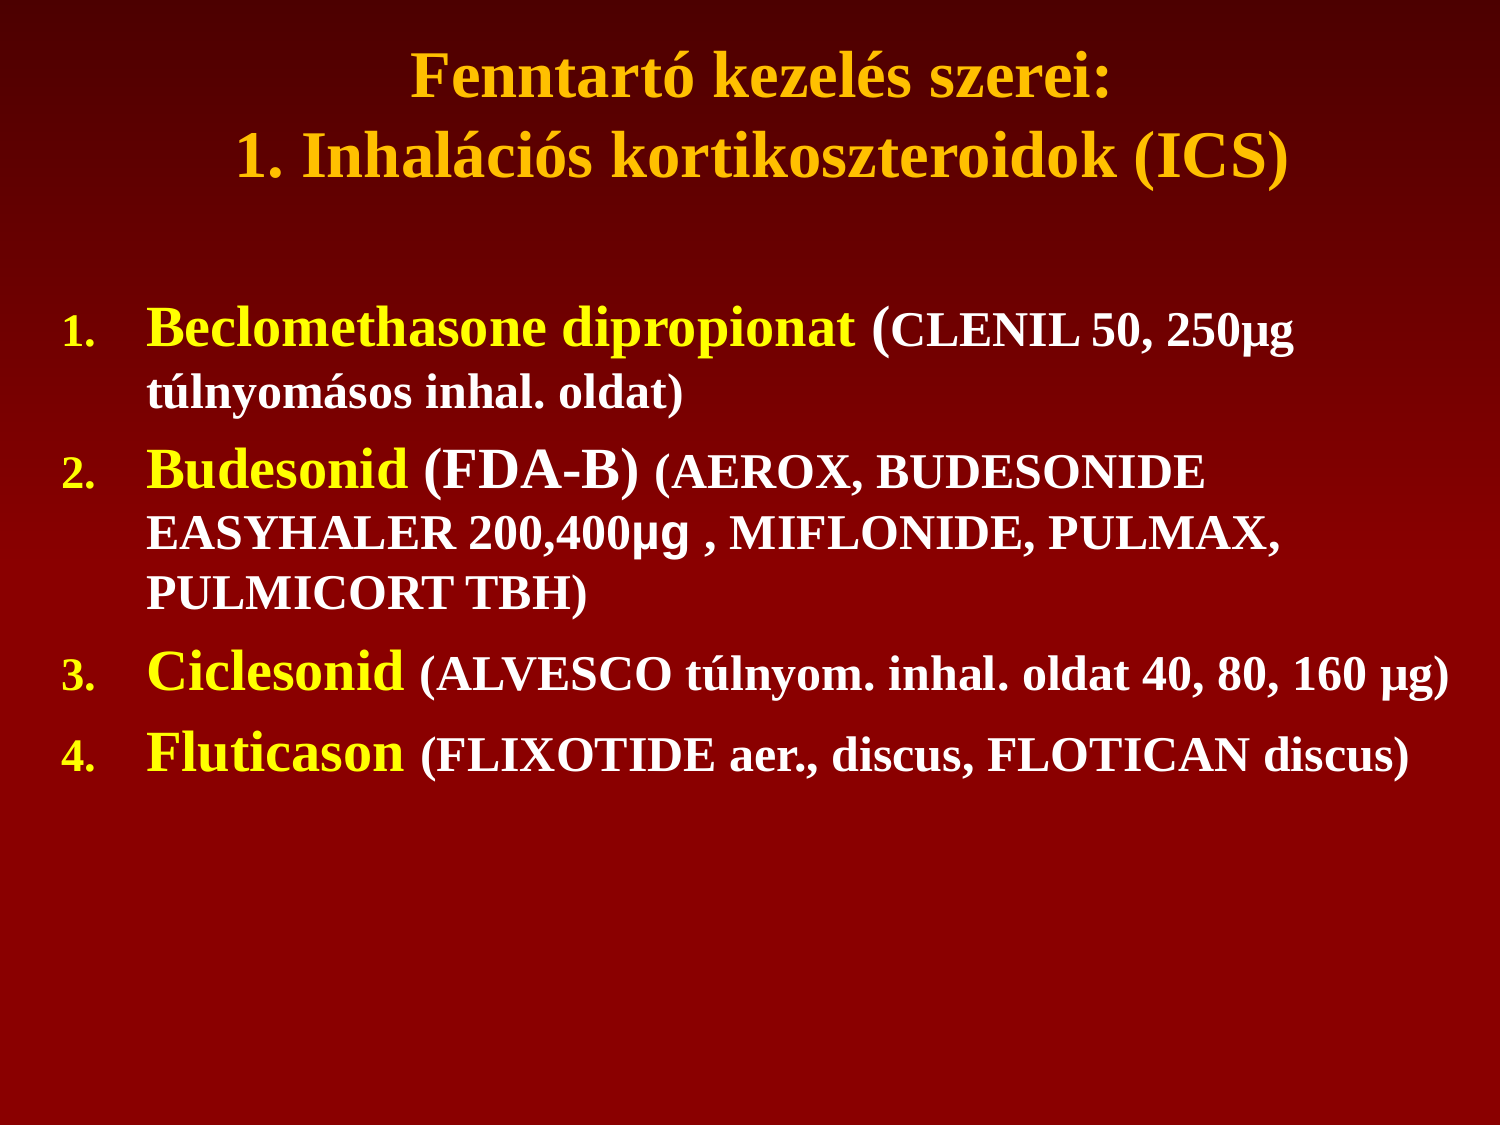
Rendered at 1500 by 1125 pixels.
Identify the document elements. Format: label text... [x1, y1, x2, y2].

text_box Fenntartó kezelés szerei: 1. Inhalációs kortikoszteroidok (ICS) [49, 23, 1475, 176]
text_box Beclomethasone dipropionat (CLENIL 50, 250µg túlnyomásos inhal. oldat) Budesonid (FDA-B) (AEROX, BUDESONIDE EASYHALER 200,400µg , MIFLONIDE, PULMAX, PULMICORT TBH) Ciclesonid (ALVESCO túlnyom. inhal. oldat 40, 80, 160 µg) Fluticason (FLIXOTIDE aer., discus, FLOTICAN discus) [46, 281, 1472, 926]
